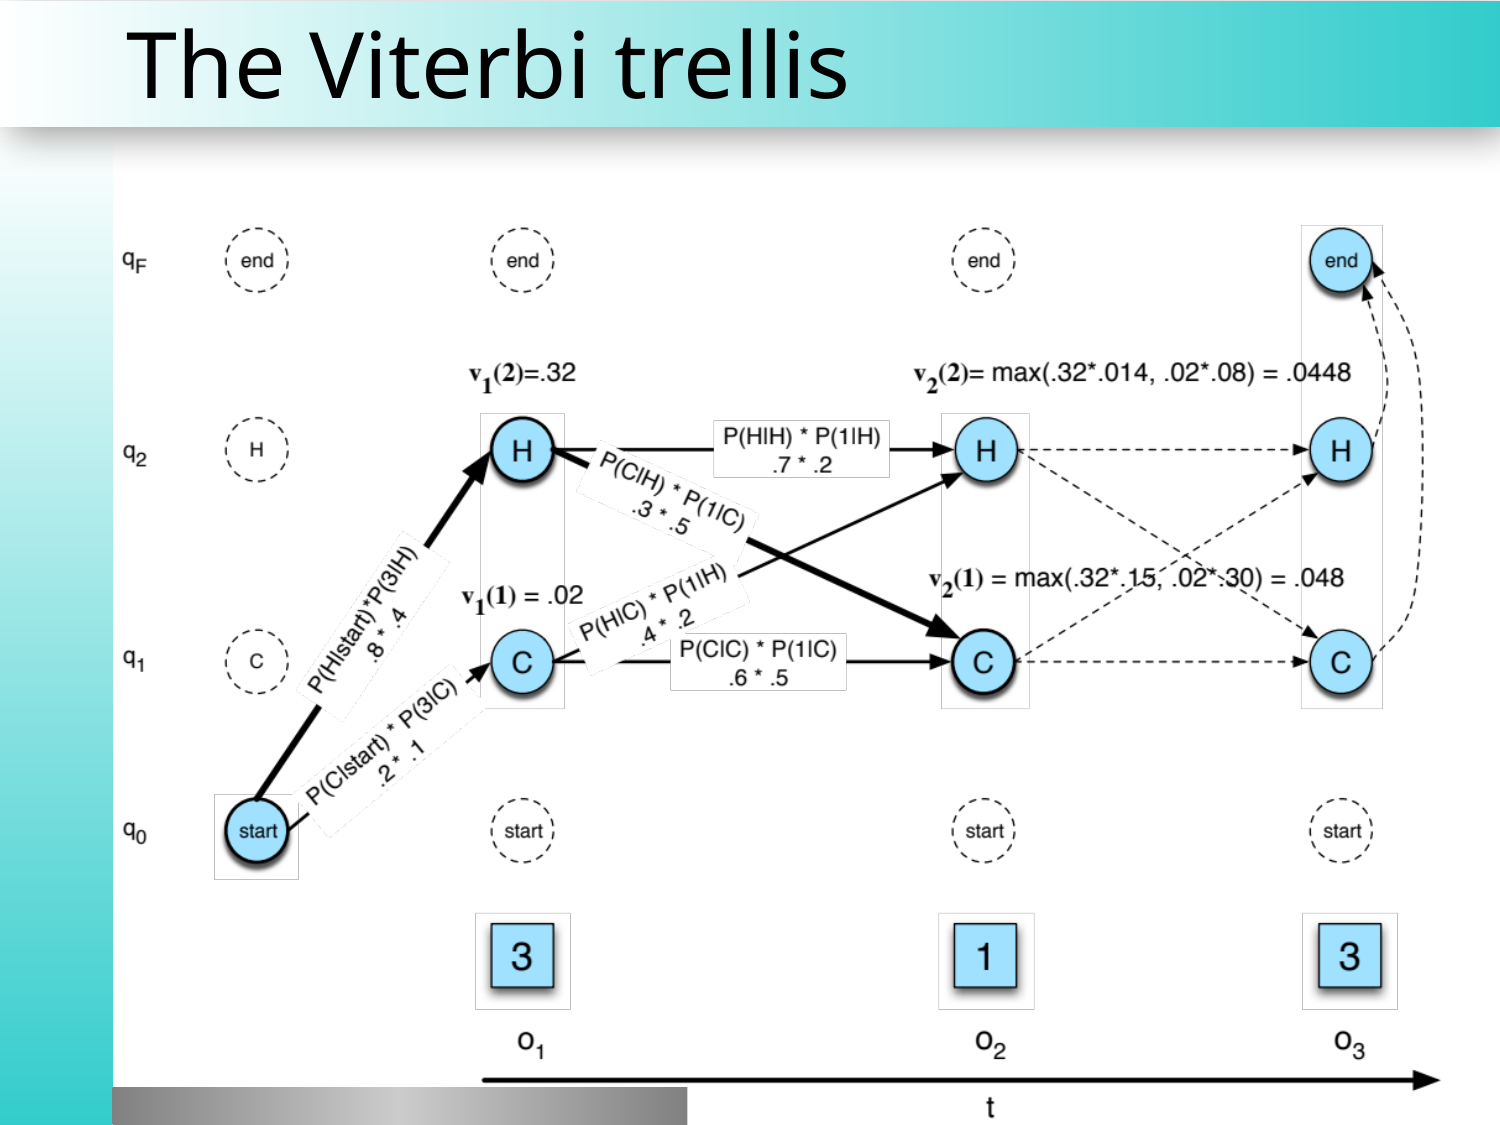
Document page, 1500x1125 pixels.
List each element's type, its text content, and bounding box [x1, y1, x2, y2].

picture [112, 224, 1476, 1125]
title The Viterbi trellis [111, 0, 1500, 125]
